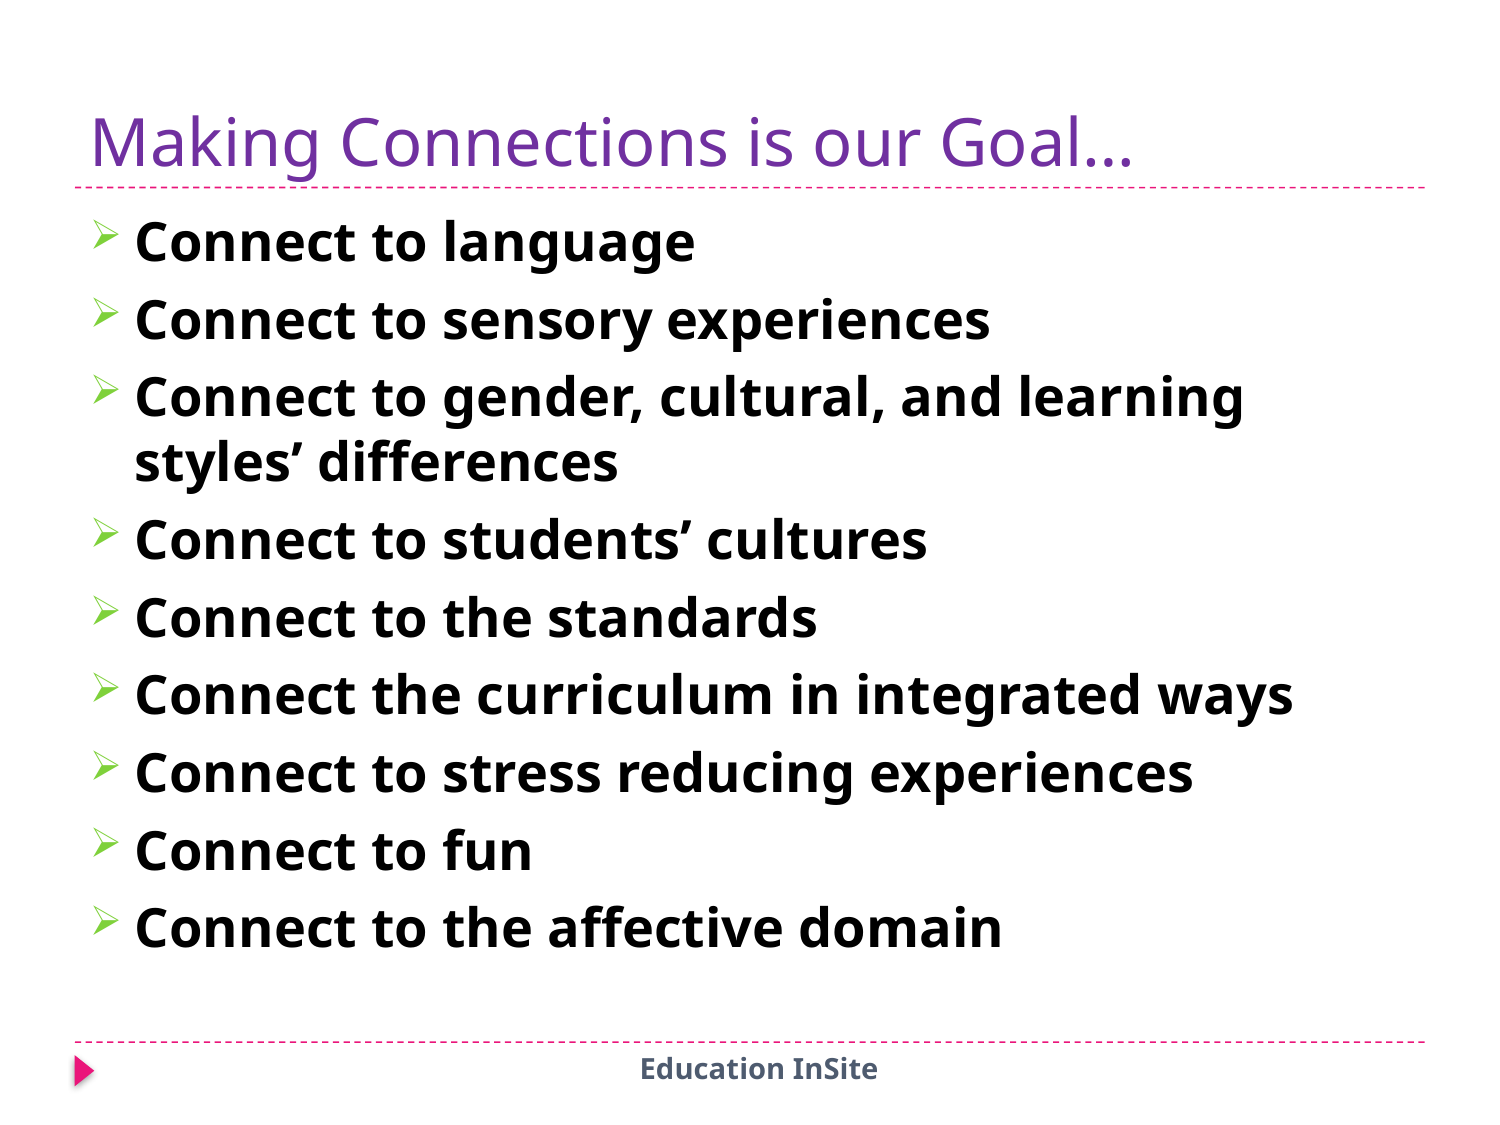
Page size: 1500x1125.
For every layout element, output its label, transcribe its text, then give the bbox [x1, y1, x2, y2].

footer Education InSite [475, 1042, 1051, 1103]
list Connect to language Connect to sensory experiences Connect to gender, cultural, and learning styles’ differences Connect to students’ cultures Connect to the standards Connect the curriculum in integrated ways Connect to stress reducing experiences Connect to fun Connect to the affective domain [75, 200, 1425, 1010]
title Making Connections is our Goal… [75, 24, 1425, 188]
